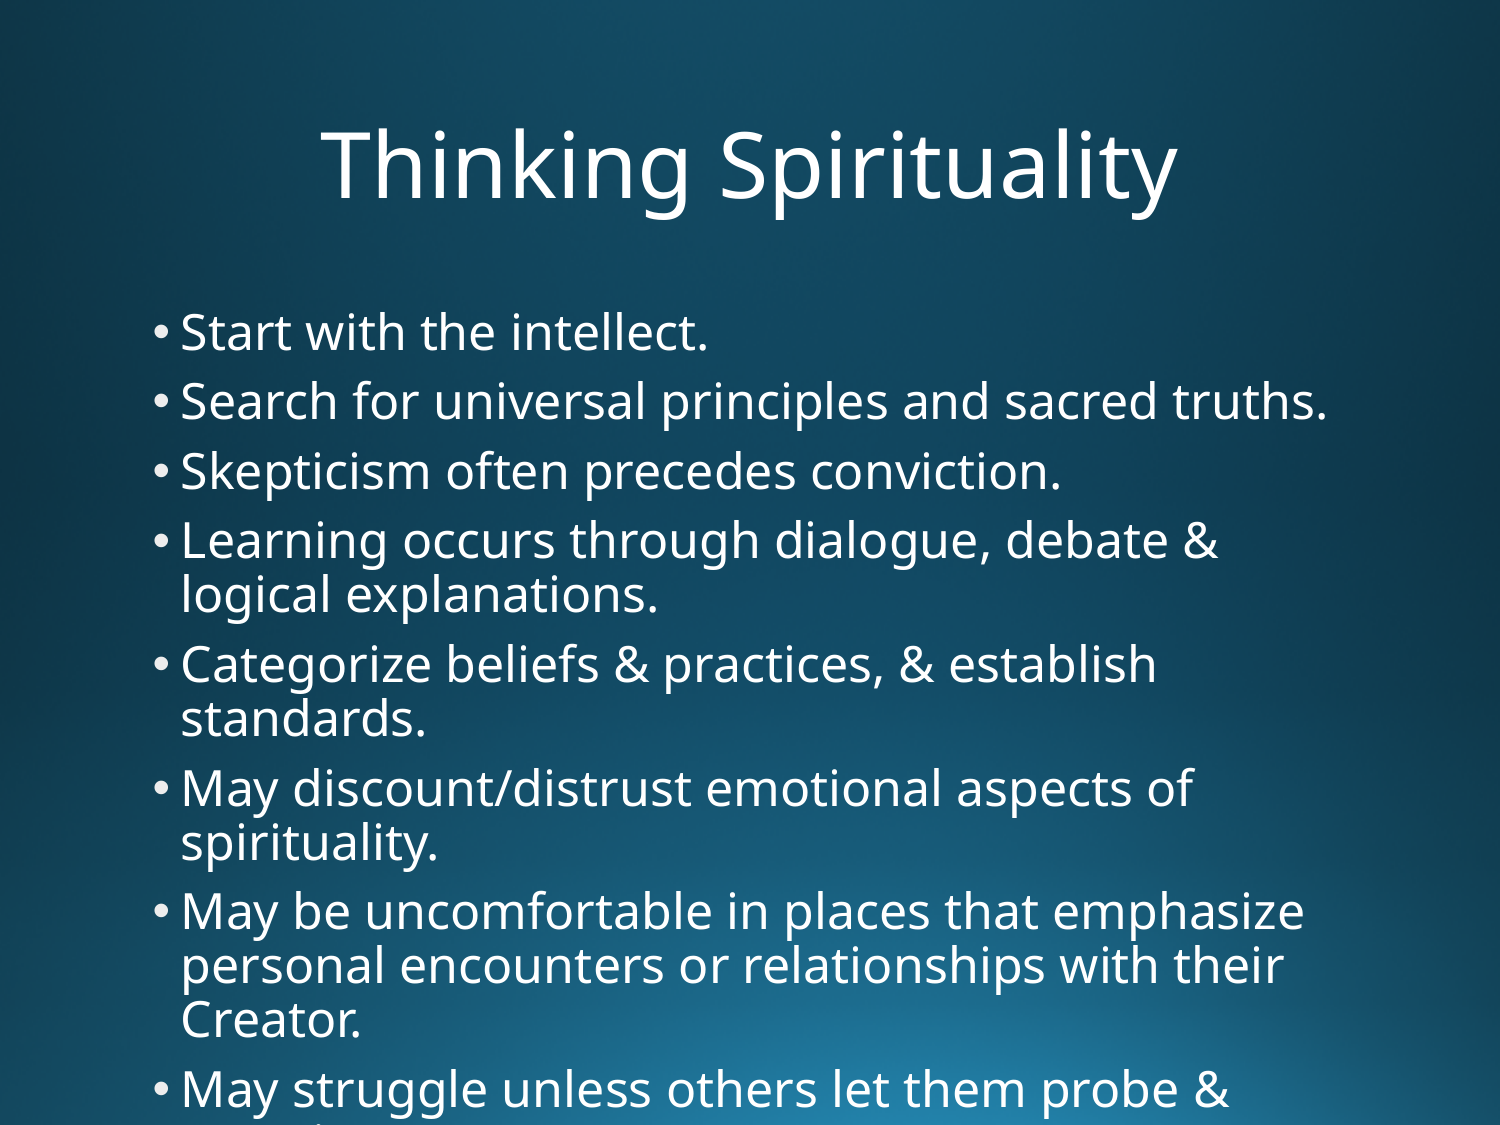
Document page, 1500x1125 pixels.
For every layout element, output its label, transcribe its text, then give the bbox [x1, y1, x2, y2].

title Thinking Spirituality [103, 59, 1397, 278]
picture [0, 0, 1500, 1125]
list Start with the intellect. Search for universal principles and sacred truths. Skepticism often precedes conviction. Learning occurs through dialogue, debate & logical explanations. Categorize beliefs & practices, & establish standards. May discount/distrust emotional aspects of spirituality. May be uncomfortable in places that emphasize personal encounters or relationships with their Creator. May struggle unless others let them probe & question. [137, 299, 1397, 1014]
